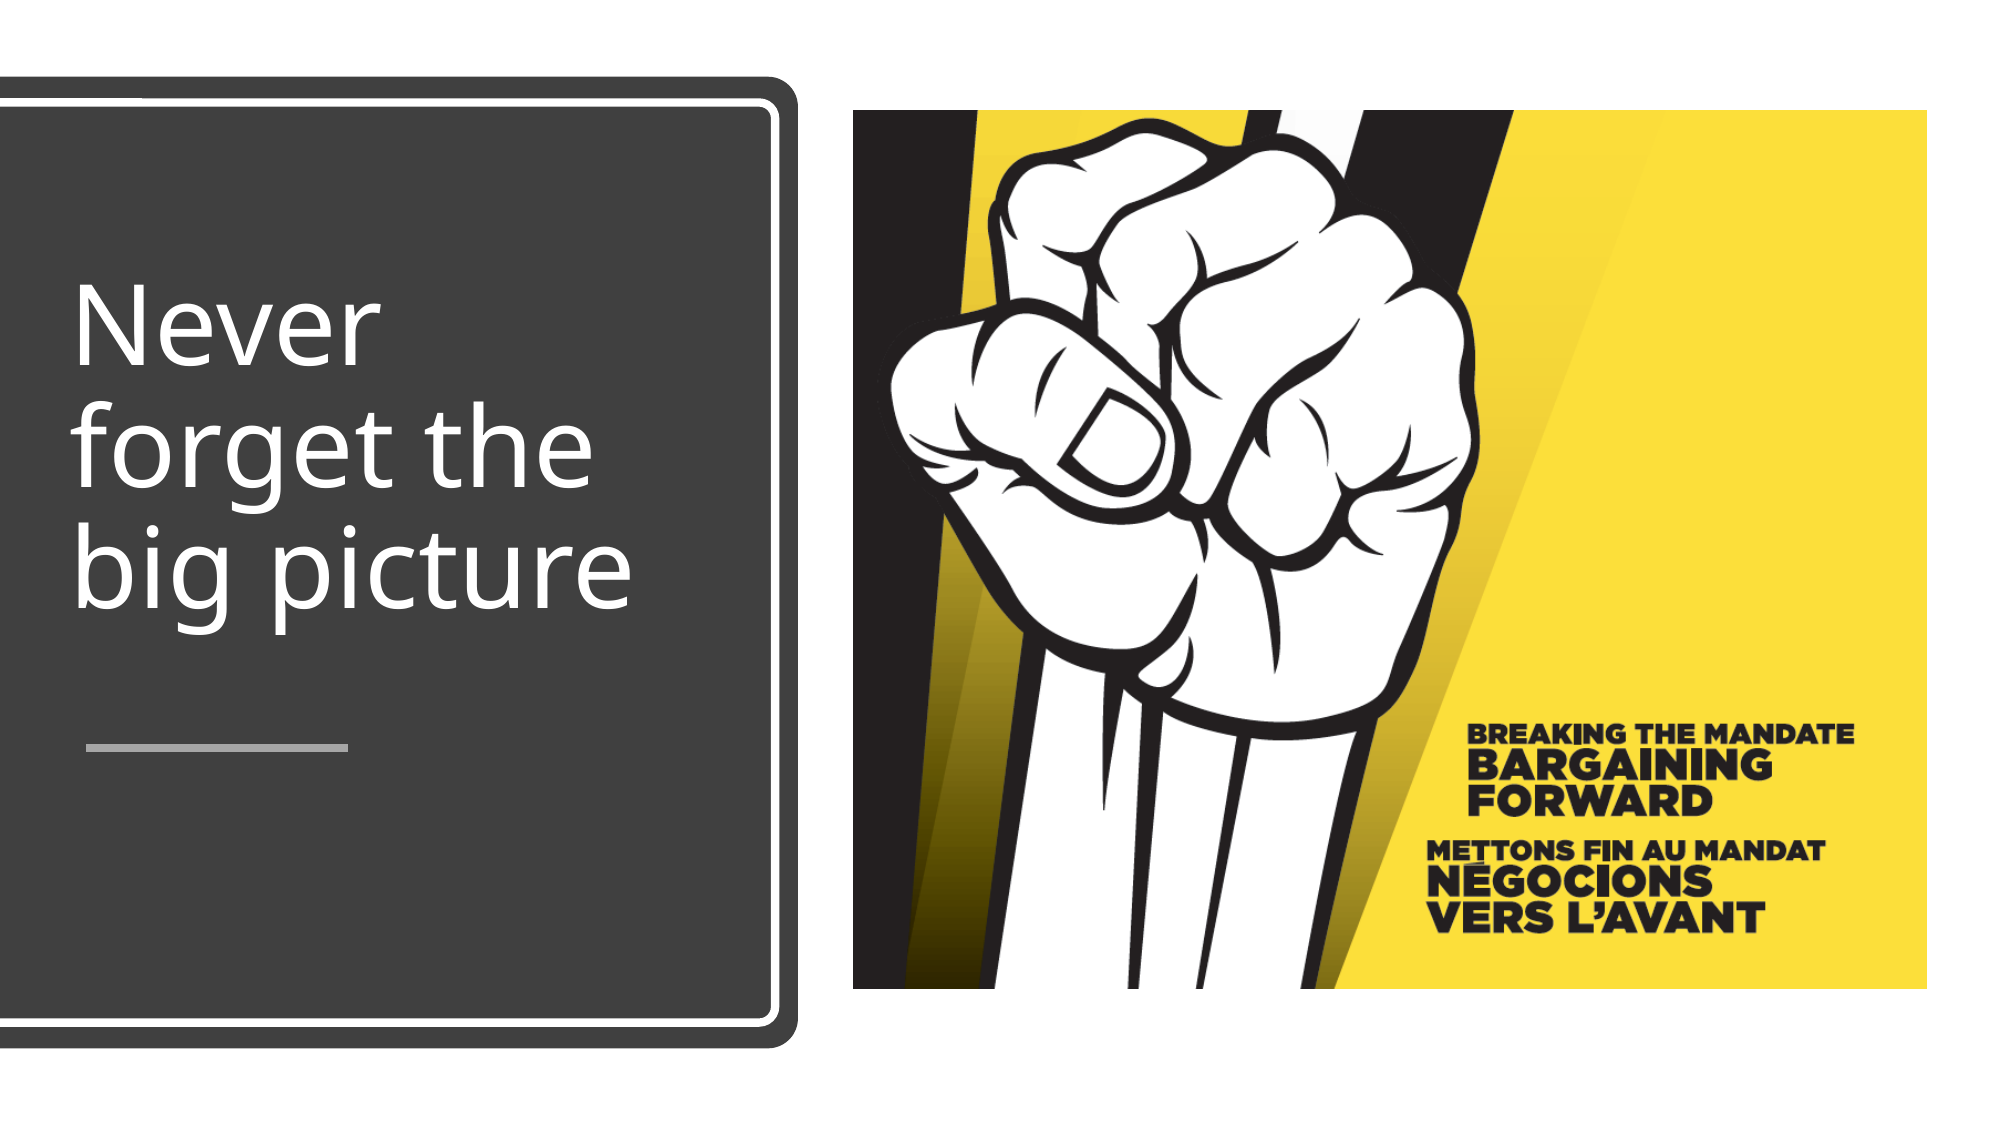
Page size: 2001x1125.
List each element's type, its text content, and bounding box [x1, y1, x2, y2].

text_box [0, 101, 777, 1024]
text_box [0, 75, 799, 1050]
title Never forget the big picture [54, 184, 706, 718]
picture [853, 110, 1927, 989]
